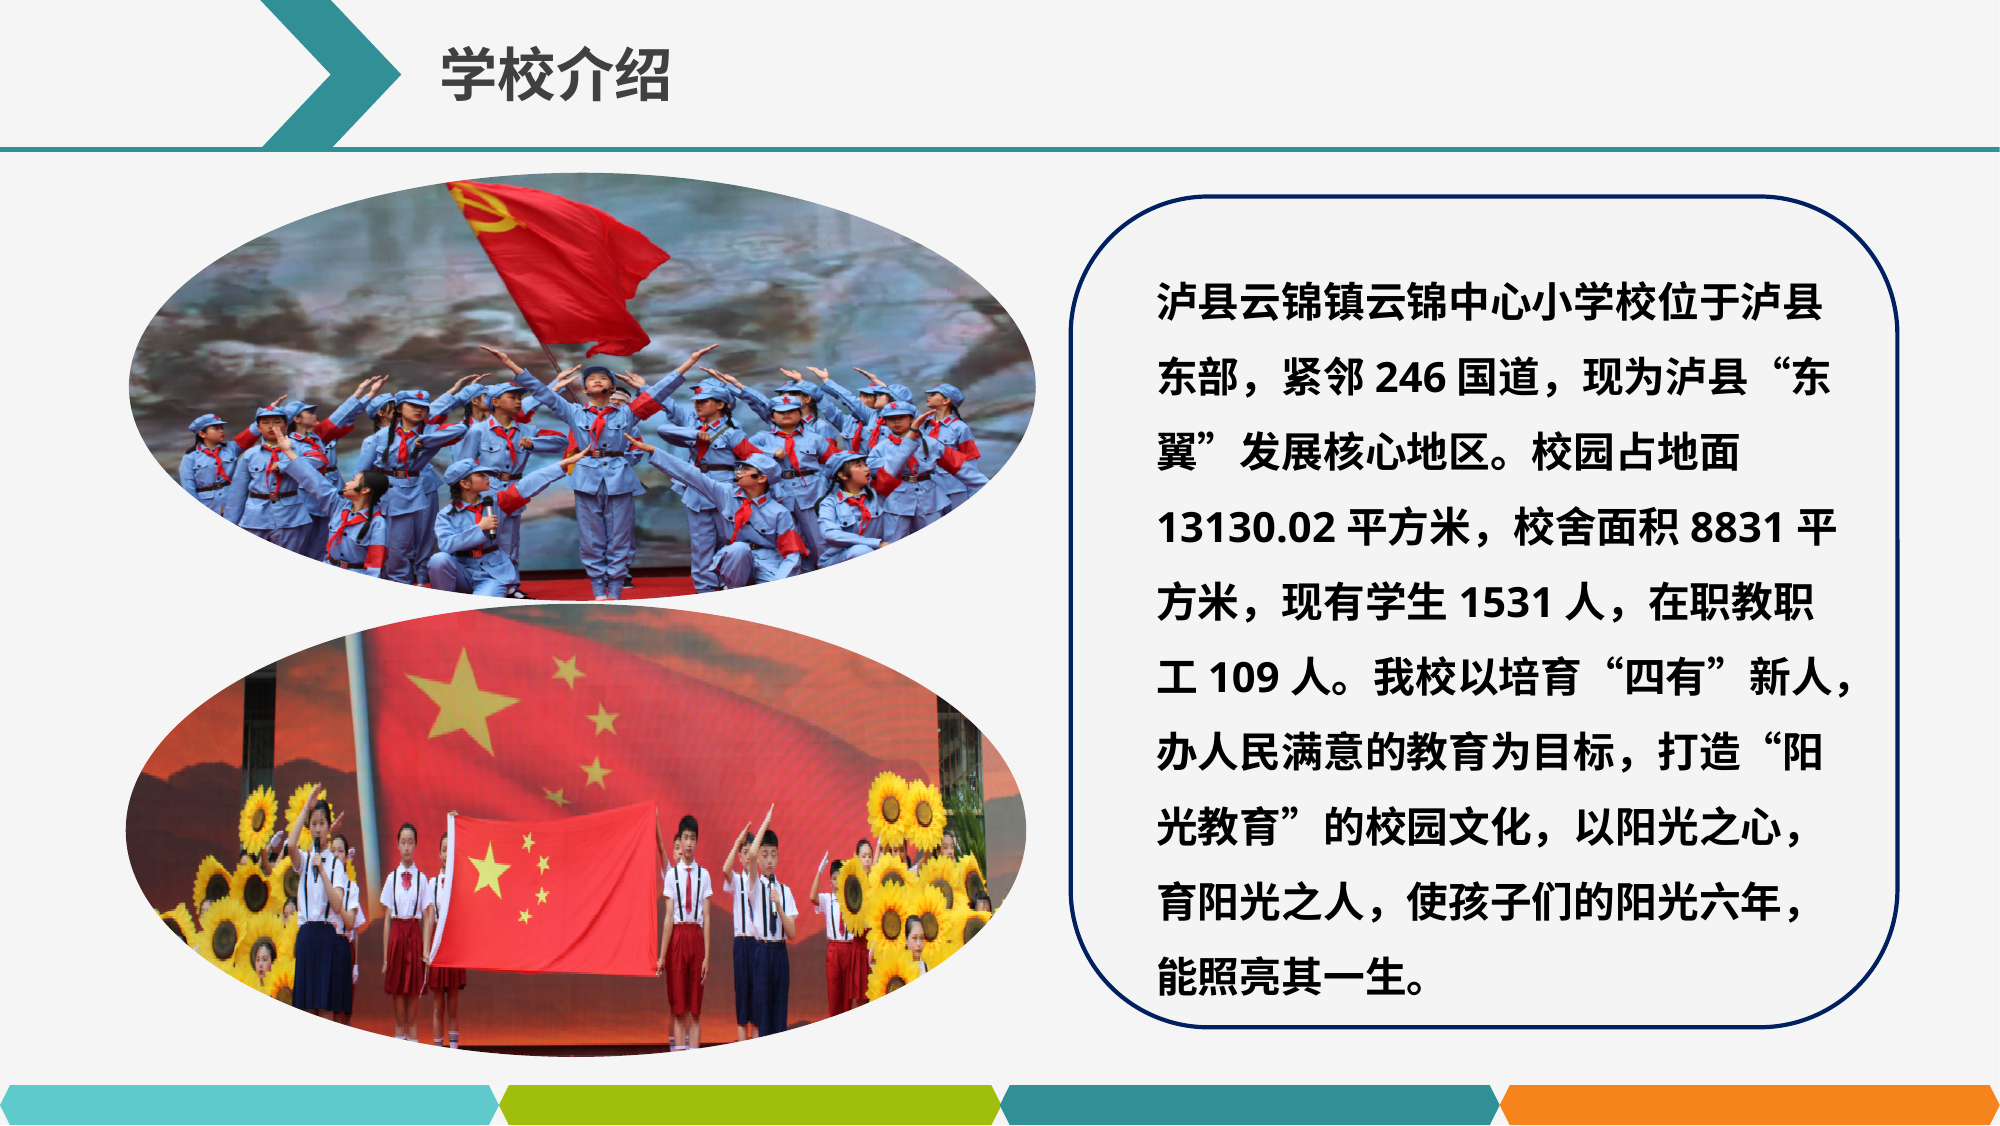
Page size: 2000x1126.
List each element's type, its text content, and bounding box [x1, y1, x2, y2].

text_box [258, 0, 403, 148]
text_box [1068, 194, 1900, 1030]
picture [125, 603, 1027, 1058]
text_box 泸县云锦镇云锦中心小学校位于泸县东部，紧邻246国道，现为泸县“东翼”发展核心地区。校园占地面13130.02平方米，校舍面积8831平方米，现有学生1531人，在职教职工109人。我校以培育“四有”新人，办人民满意的教育为目标，打造“阳光教育”的校园文化，以阳光之心，育阳光之人，使孩子们的阳光六年，能照亮其一生。 [1141, 243, 1865, 1009]
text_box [0, 1084, 2000, 1126]
text_box 学校介绍 [424, 31, 1095, 116]
picture [128, 172, 1036, 601]
